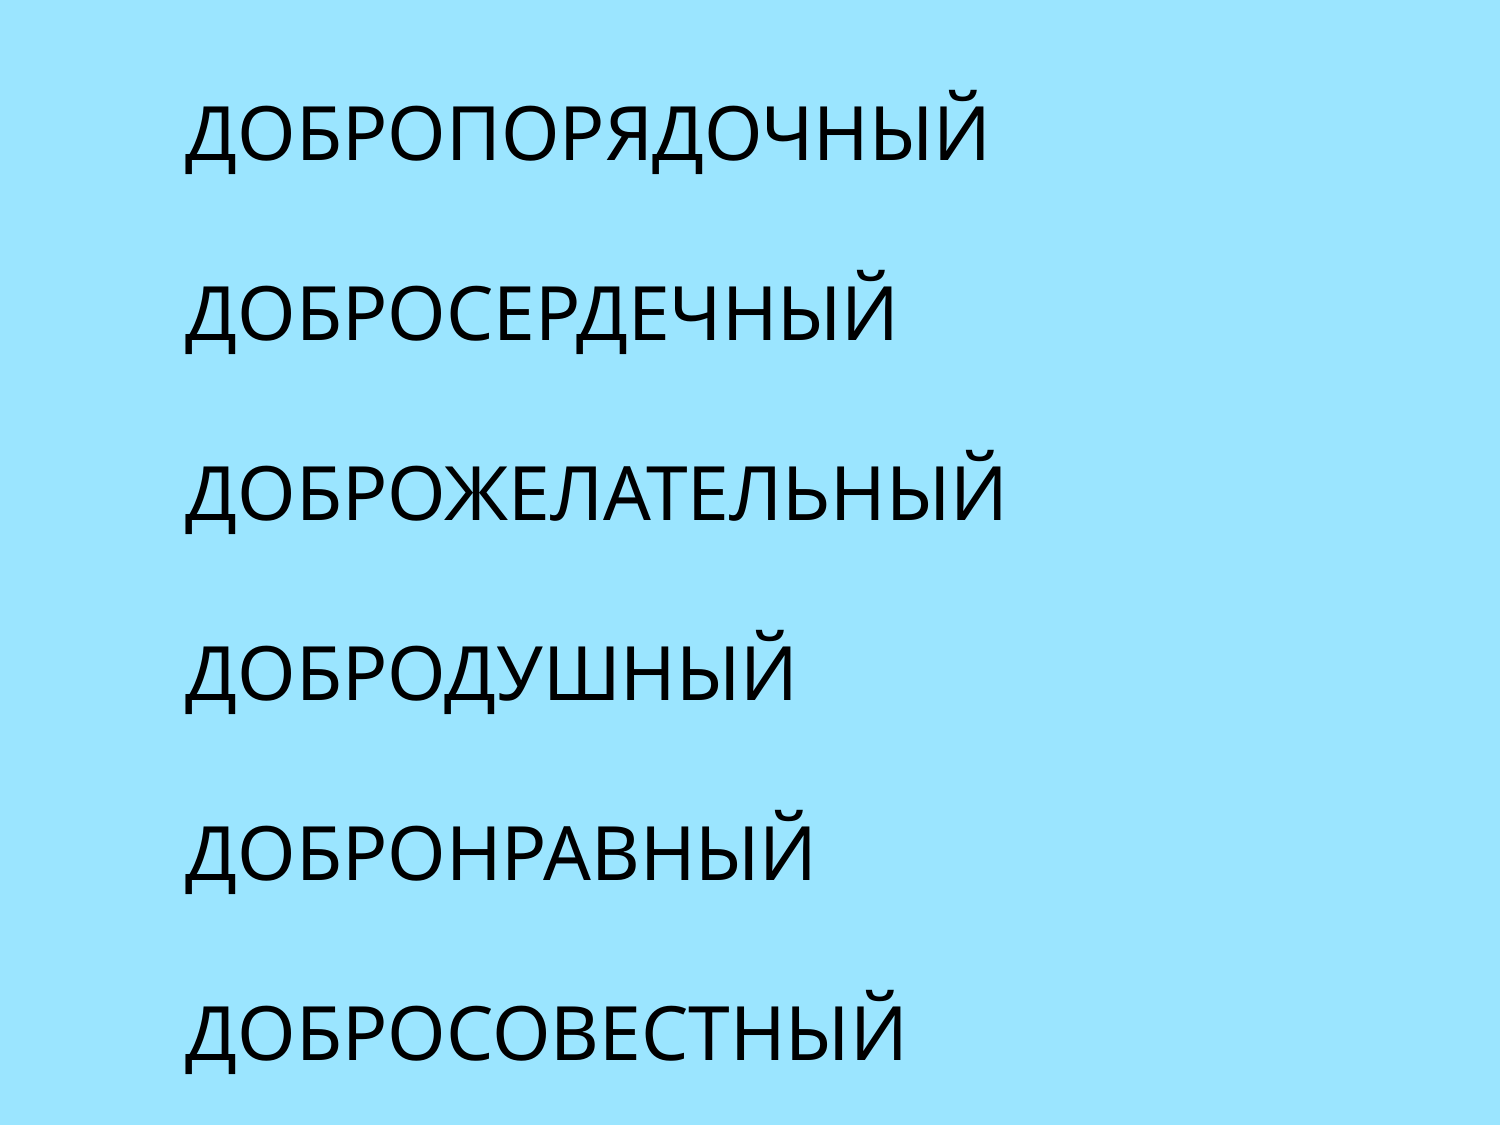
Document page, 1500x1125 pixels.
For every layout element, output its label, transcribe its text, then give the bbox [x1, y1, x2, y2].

text_box ДОБРОПОРЯДОЧНЫЙ ДОБРОСЕРДЕЧНЫЙ ДОБРОЖЕЛАТЕЛЬНЫЙ ДОБРОДУШНЫЙ ДОБРОНРАВНЫЙ ДОБРОСОВЕСТНЫЙ [171, 78, 1459, 1125]
